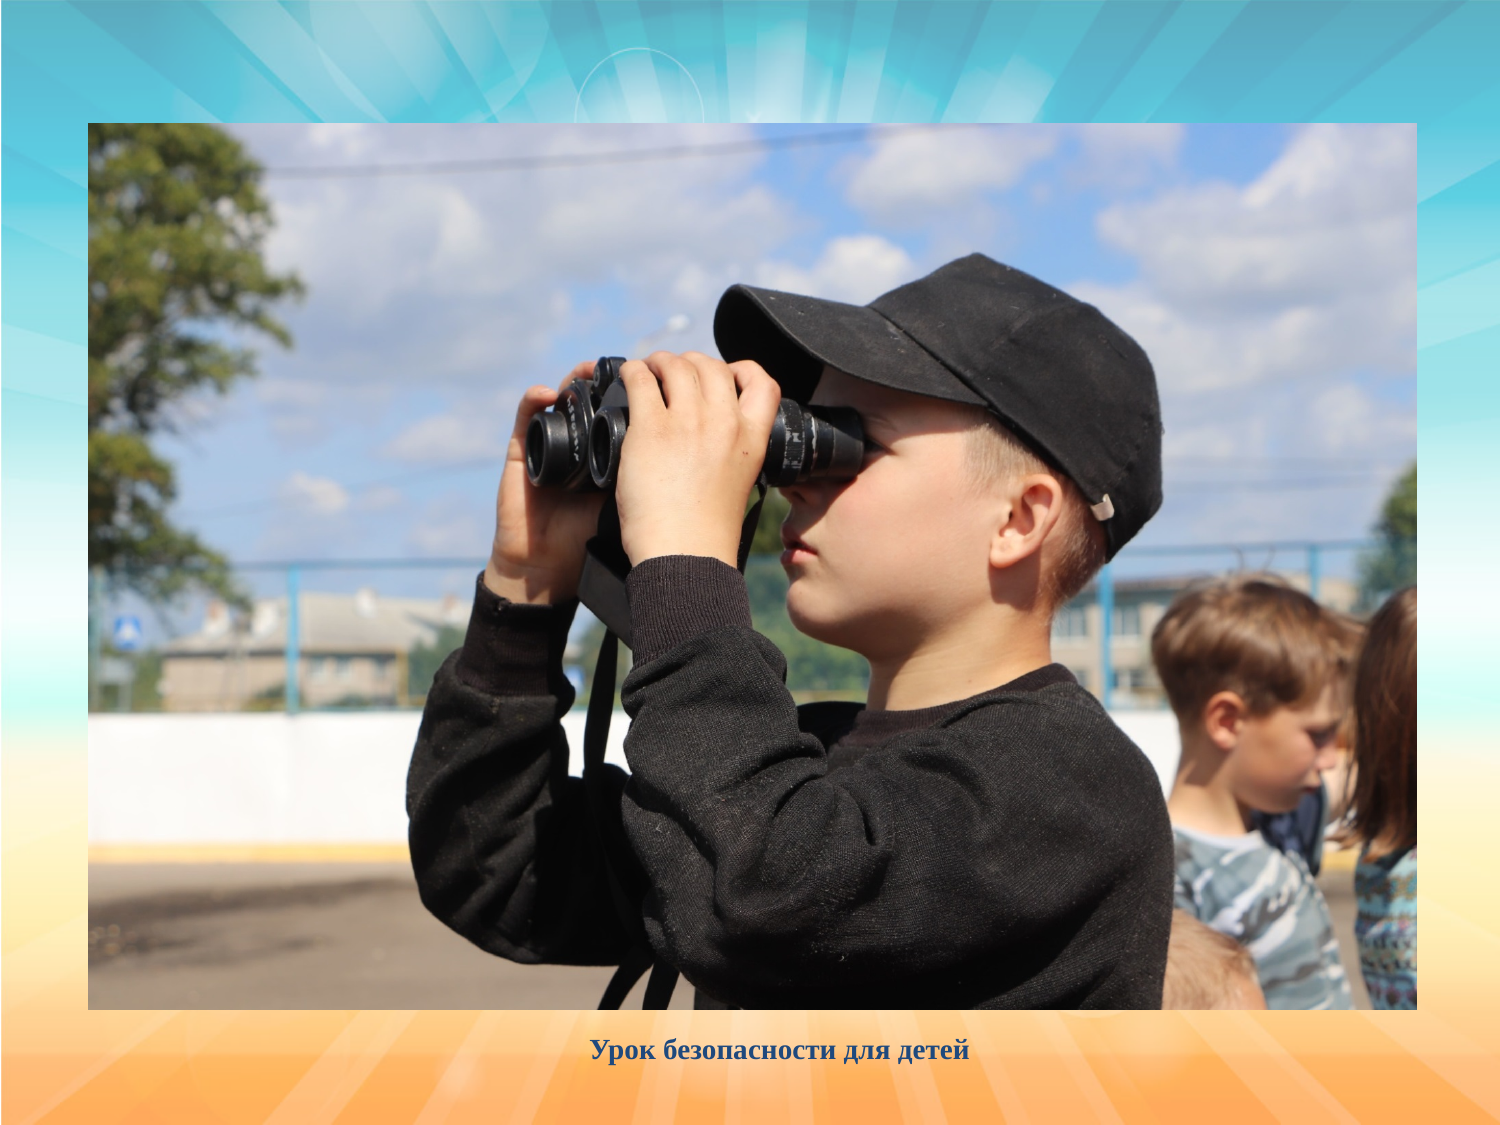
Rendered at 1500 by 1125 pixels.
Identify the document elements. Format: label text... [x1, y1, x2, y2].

text_box Урок безопасности для детей [218, 1023, 1341, 1073]
picture [88, 123, 1417, 1010]
